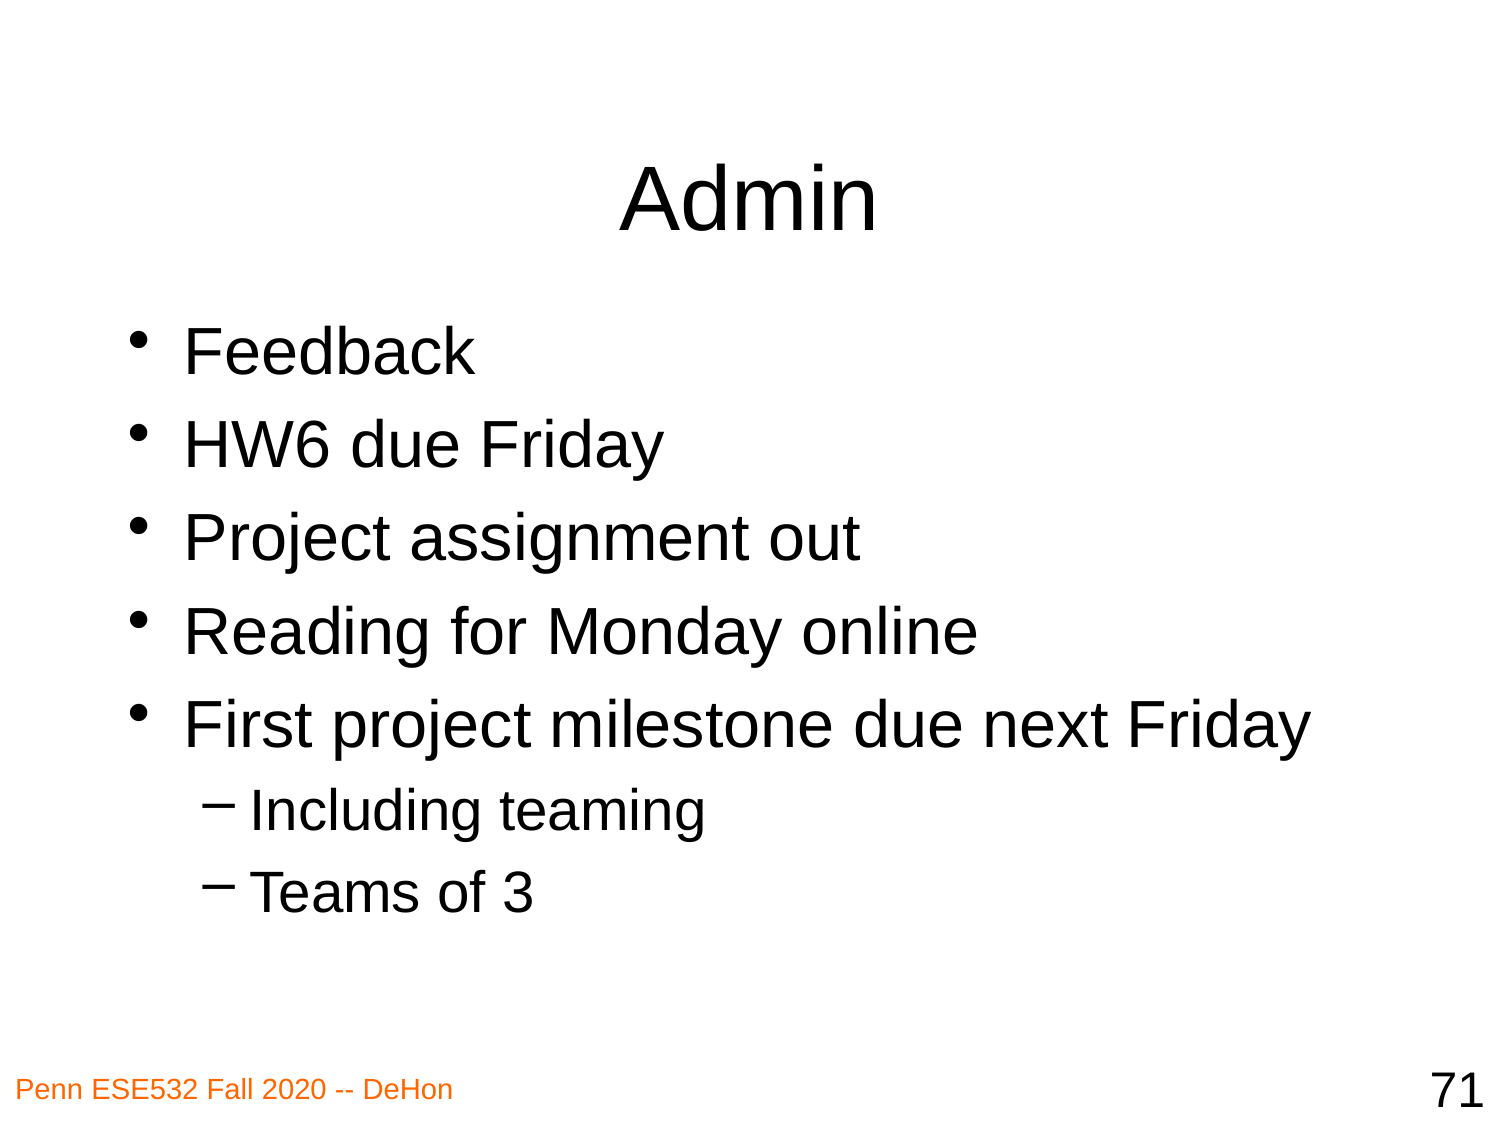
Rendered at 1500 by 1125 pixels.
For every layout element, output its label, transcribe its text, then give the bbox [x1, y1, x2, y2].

slide_number Penn ESE532 Fall 2020 -- DeHon [0, 1062, 576, 1125]
slide_number 71 [1187, 1049, 1500, 1125]
title Admin [112, 99, 1388, 288]
list Feedback HW6 due Friday Project assignment out Reading for Monday online First project milestone due next Friday Including teaming Teams of 3 [112, 299, 1388, 976]
